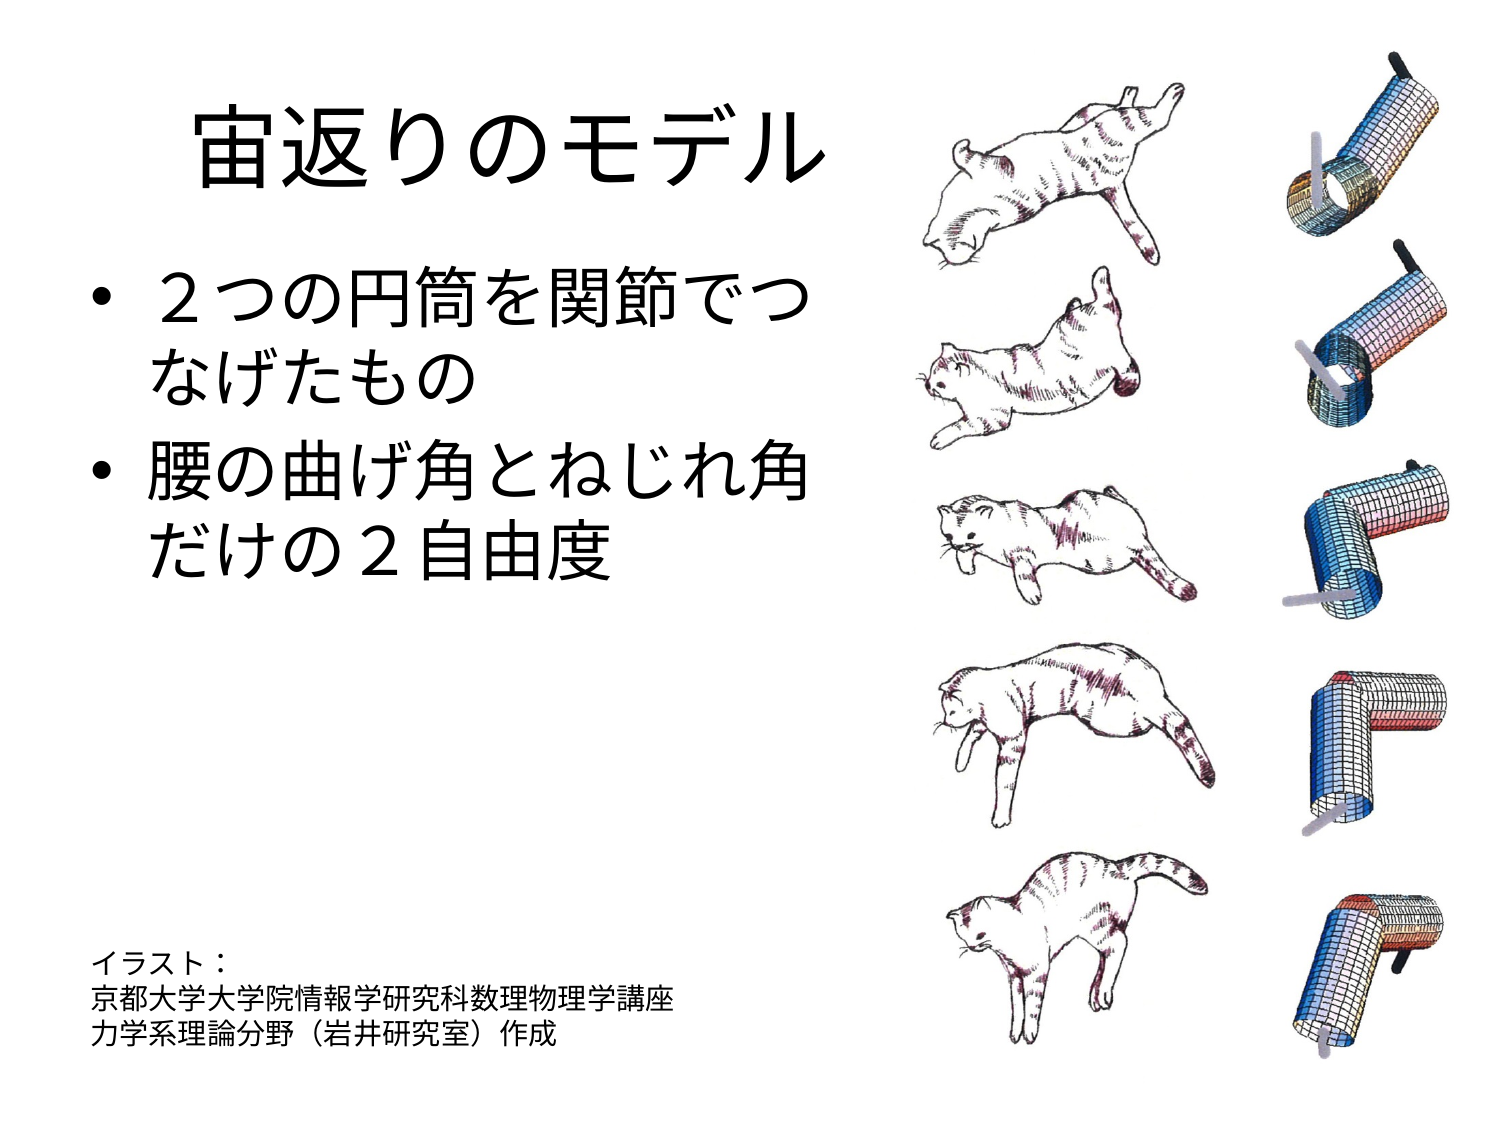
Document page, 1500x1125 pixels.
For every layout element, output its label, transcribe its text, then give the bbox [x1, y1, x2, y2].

list ２つの円筒を関節でつなげたもの 腰の曲げ角とねじれ角だけの２自由度 [75, 248, 880, 937]
text_box イラスト： 京都大学大学院情報学研究科数理物理学講座 力学系理論分野（岩井研究室）作成 [75, 937, 897, 1058]
picture [902, 22, 1480, 1112]
title 宙返りのモデル [75, 70, 897, 219]
